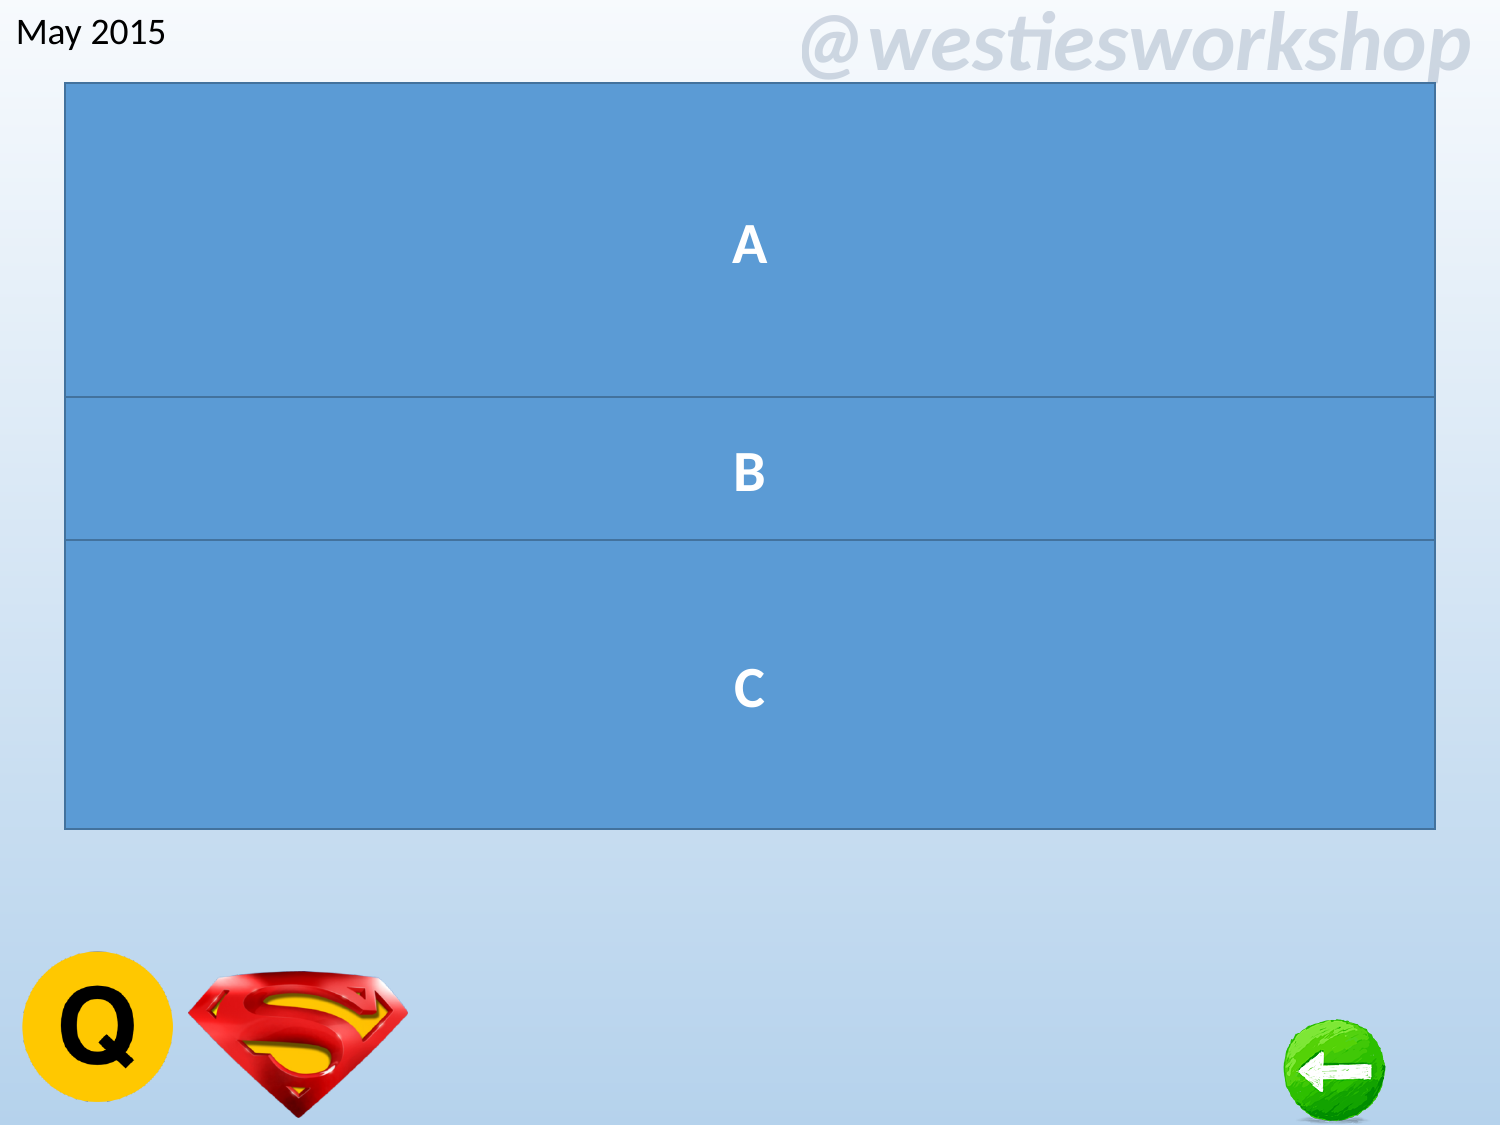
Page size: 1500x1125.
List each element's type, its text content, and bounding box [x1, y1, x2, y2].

picture [64, 89, 1436, 830]
picture [1281, 1019, 1387, 1125]
text_box May 2015 [1, 0, 182, 60]
text_box A [64, 82, 1436, 89]
picture [0, 928, 408, 1125]
